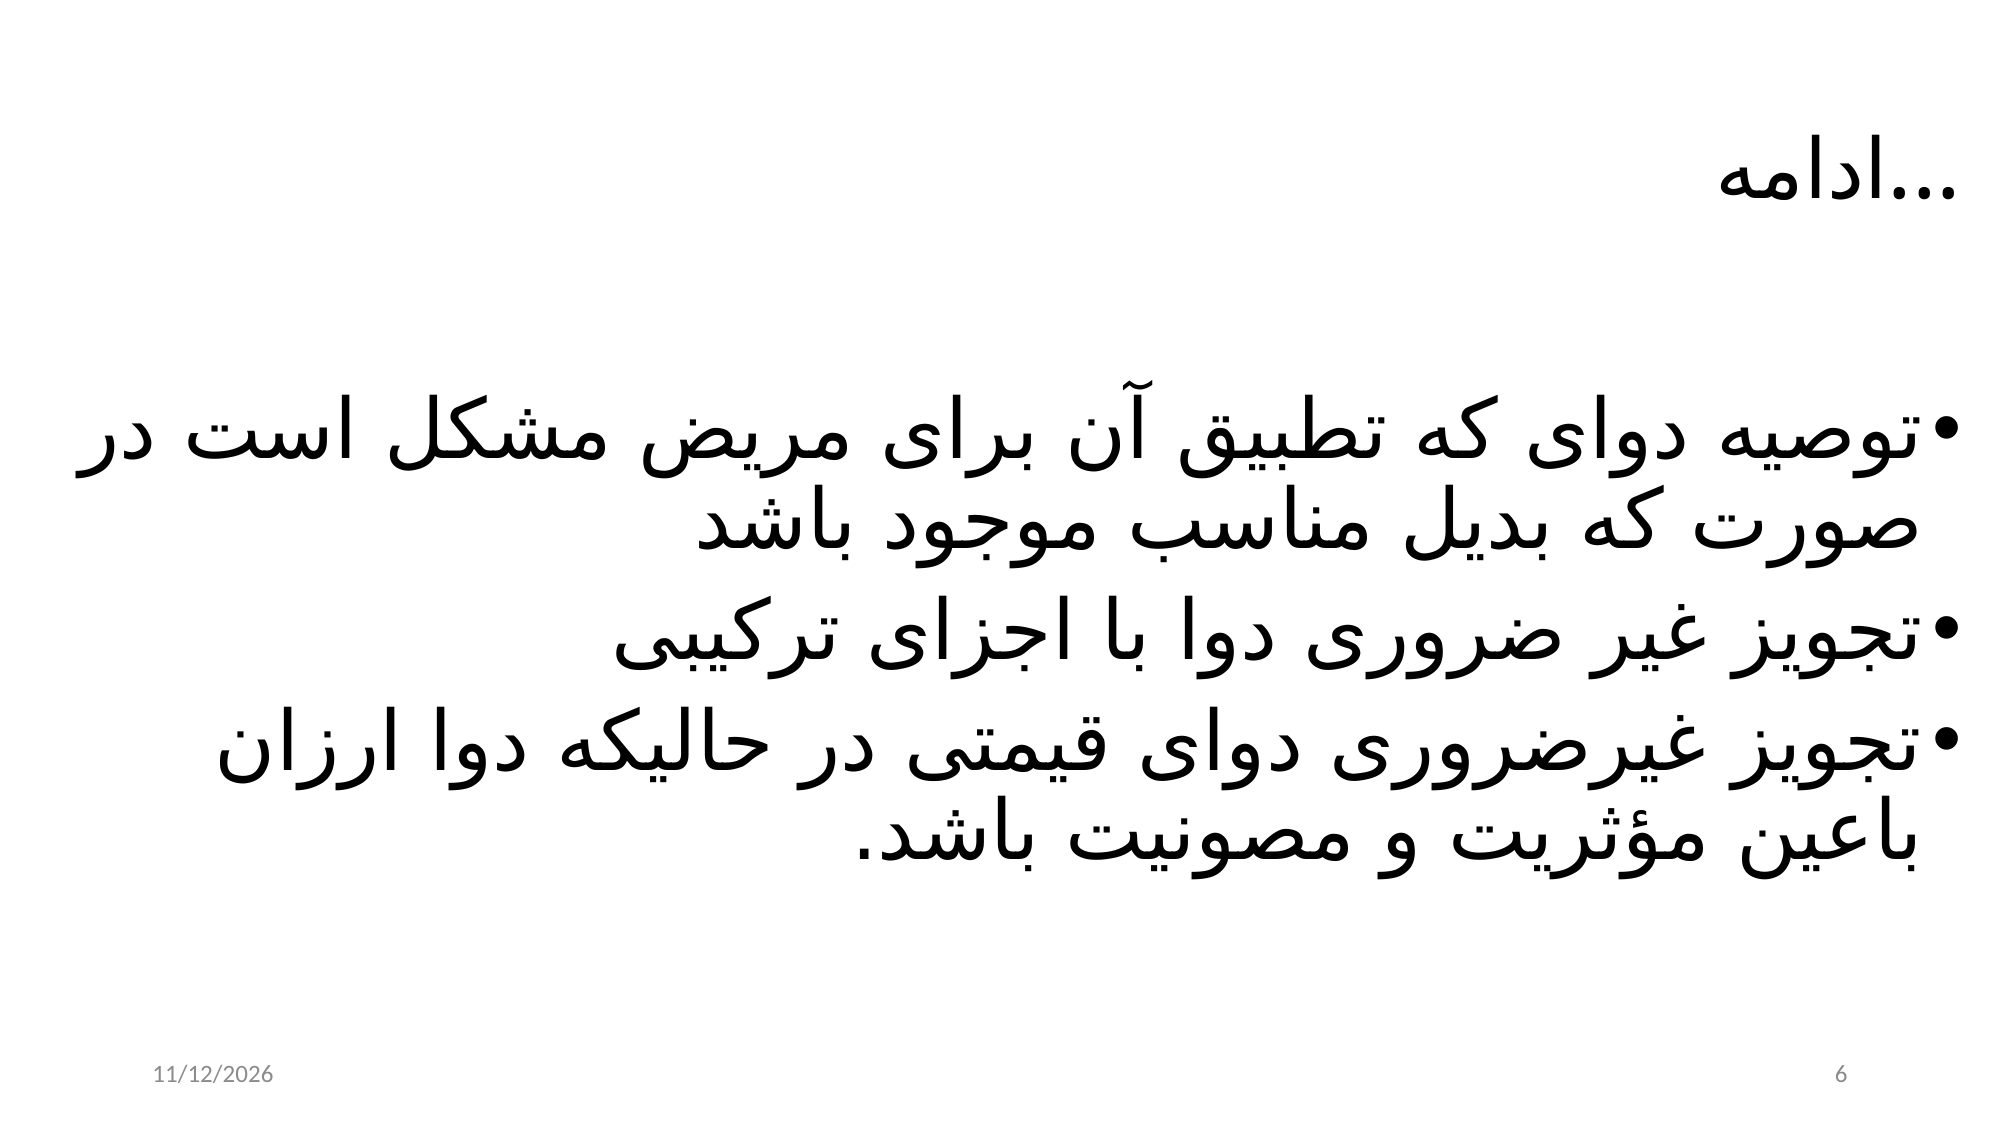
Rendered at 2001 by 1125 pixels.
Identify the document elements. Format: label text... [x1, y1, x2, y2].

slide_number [137, 1042, 588, 1103]
list توصیه دوای که تطبیق آن برای مریض مشکل است در صورت که بدیل مناسب موجود باشد تجویز غیر ضروری دوا با اجزای ترکیبی تجویز غیرضروری دوای قیمتی در حالیکه دوا ارزان باعین مؤثریت و مصونیت باشد. [0, 378, 1977, 1014]
slide_number 6 [1412, 1042, 1863, 1103]
title ادامه... [137, 59, 1977, 278]
